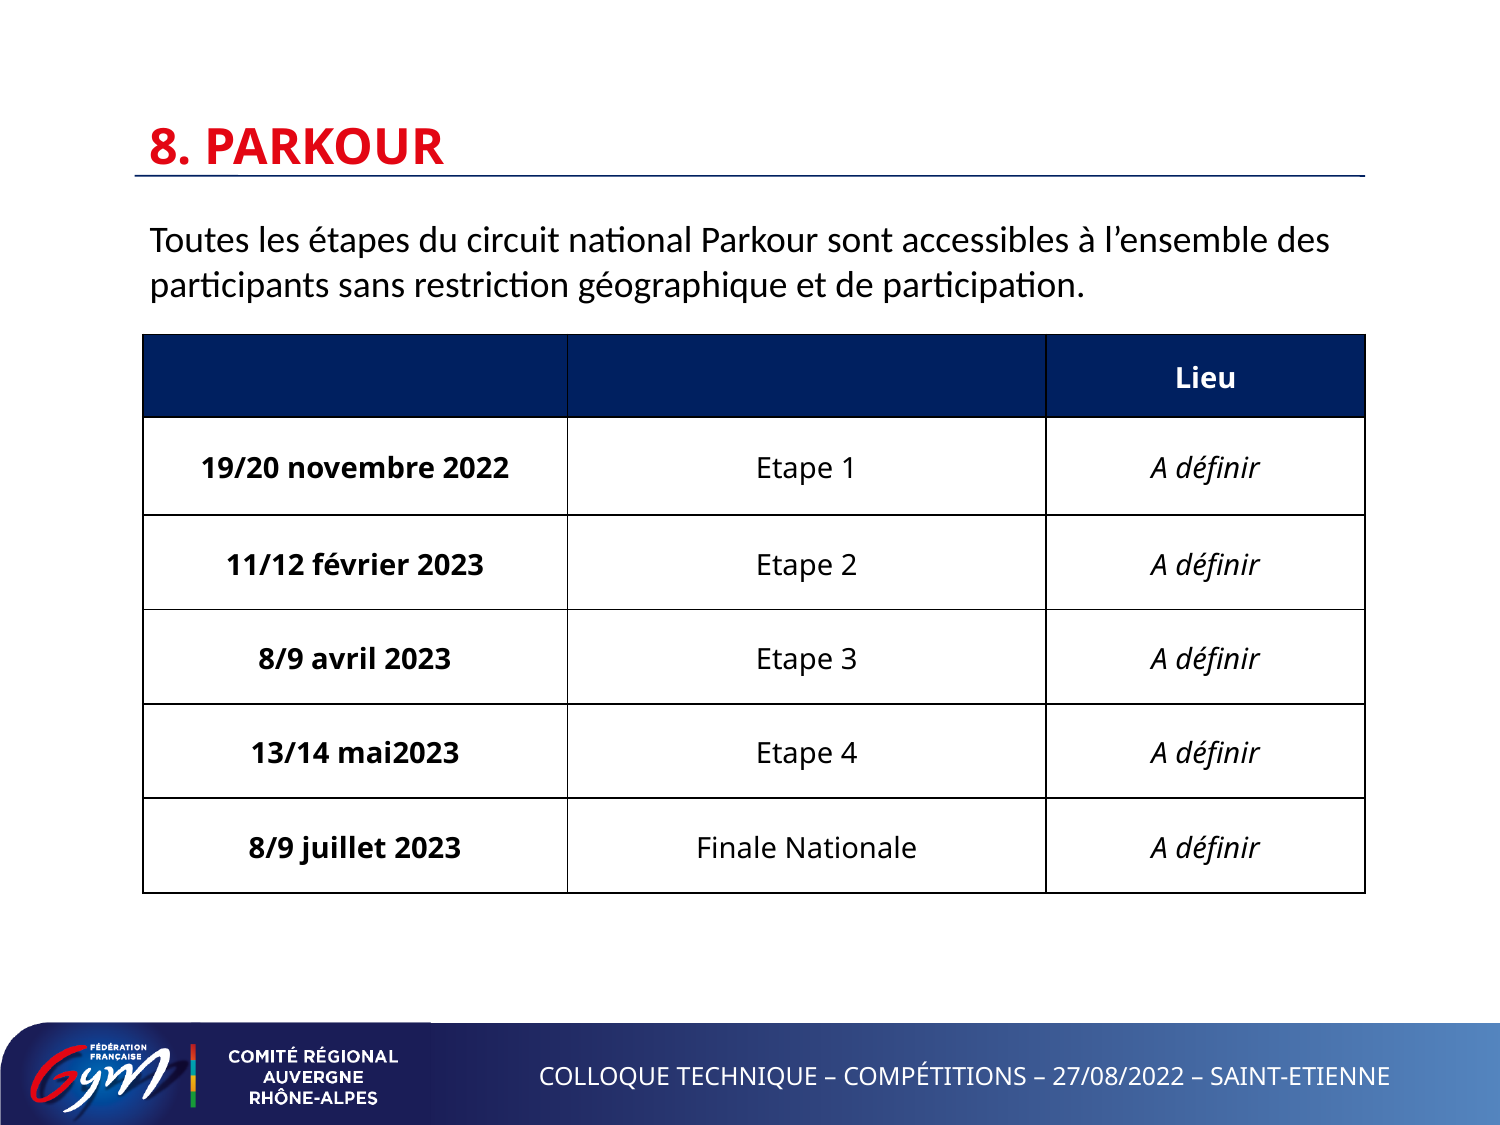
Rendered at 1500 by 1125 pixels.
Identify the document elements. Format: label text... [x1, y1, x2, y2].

table_header [144, 335, 567, 416]
table_header [568, 335, 1045, 416]
table_header Lieu [1047, 335, 1364, 416]
table_cell A définir [1047, 705, 1364, 797]
table_cell A définir [1047, 418, 1364, 514]
table_cell Etape 2 [568, 516, 1045, 609]
table_cell Etape 1 [568, 418, 1045, 514]
table_cell Etape 3 [568, 610, 1045, 703]
table_cell A définir [1047, 610, 1364, 703]
table_cell Etape 4 [568, 705, 1045, 797]
table_cell A définir [1047, 516, 1364, 609]
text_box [0, 1022, 1500, 1125]
text_box Toutes les étapes du circuit national Parkour sont accessibles à l’ensemble des participants sans restriction géographique et de participation. [134, 208, 1353, 313]
table_cell 13/14 mai2023 [144, 705, 567, 797]
table_cell 11/12 février 2023 [144, 516, 567, 609]
table_cell A définir [1047, 799, 1364, 892]
table_cell Finale Nationale [568, 799, 1045, 892]
table_cell 19/20 novembre 2022 [144, 418, 567, 514]
table_cell 8/9 avril 2023 [144, 610, 567, 703]
table_cell 8/9 juillet 2023 [144, 799, 567, 892]
text_box 8. Parkour [134, 47, 1366, 175]
